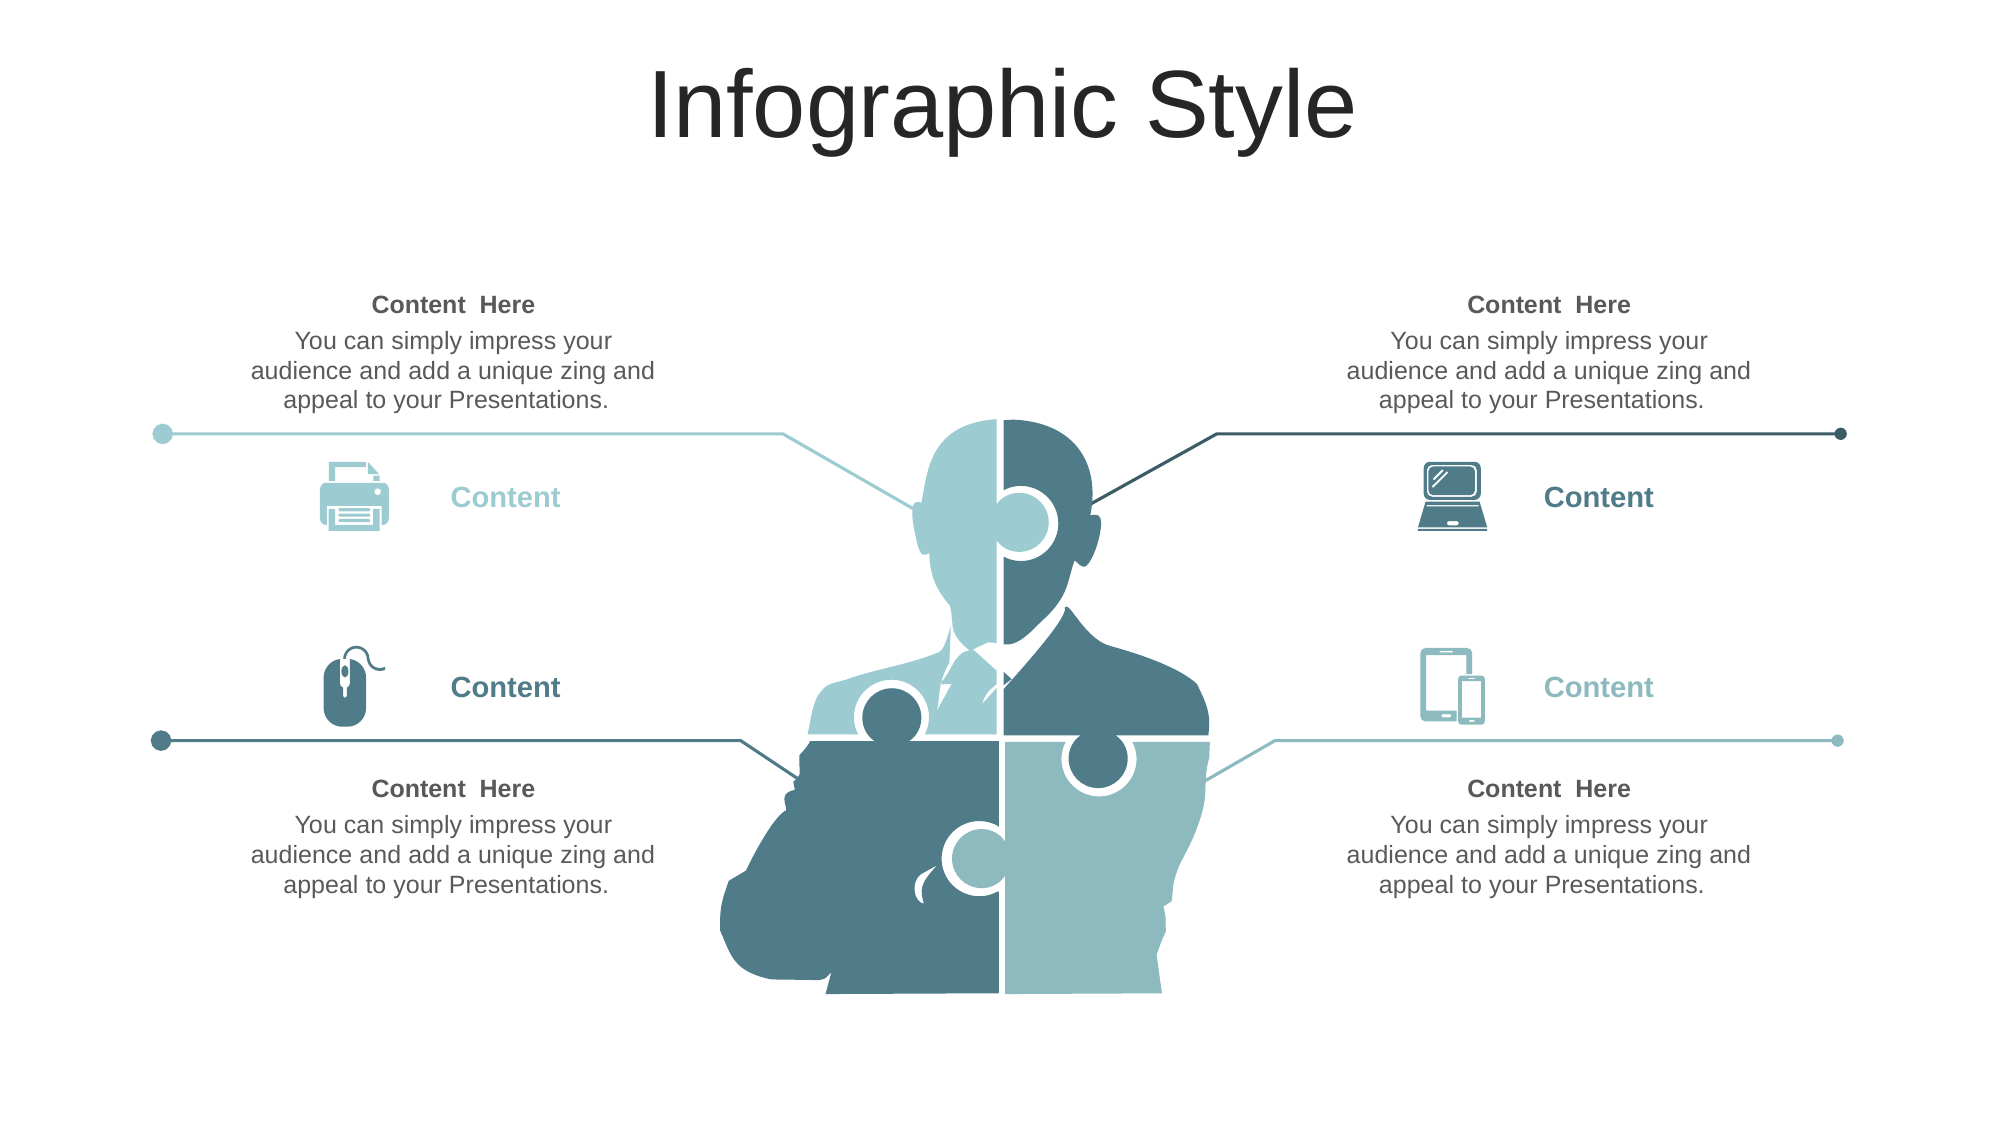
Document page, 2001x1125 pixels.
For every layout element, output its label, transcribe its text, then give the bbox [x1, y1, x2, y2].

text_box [1331, 280, 1767, 423]
text_box [152, 423, 719, 496]
text_box Content [1517, 471, 1681, 521]
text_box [236, 280, 672, 423]
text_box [1331, 765, 1767, 908]
text_box Content [423, 471, 588, 521]
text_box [236, 765, 672, 908]
text_box Content [423, 661, 588, 711]
text_box [1211, 734, 1844, 801]
text_box [150, 730, 719, 782]
list Infographic Style [53, 47, 1952, 166]
text_box [1211, 427, 1847, 497]
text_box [719, 419, 1211, 994]
text_box [1419, 646, 1486, 726]
text_box Content [1517, 661, 1681, 711]
text_box [1416, 460, 1489, 532]
text_box [318, 459, 390, 532]
text_box [322, 644, 387, 728]
